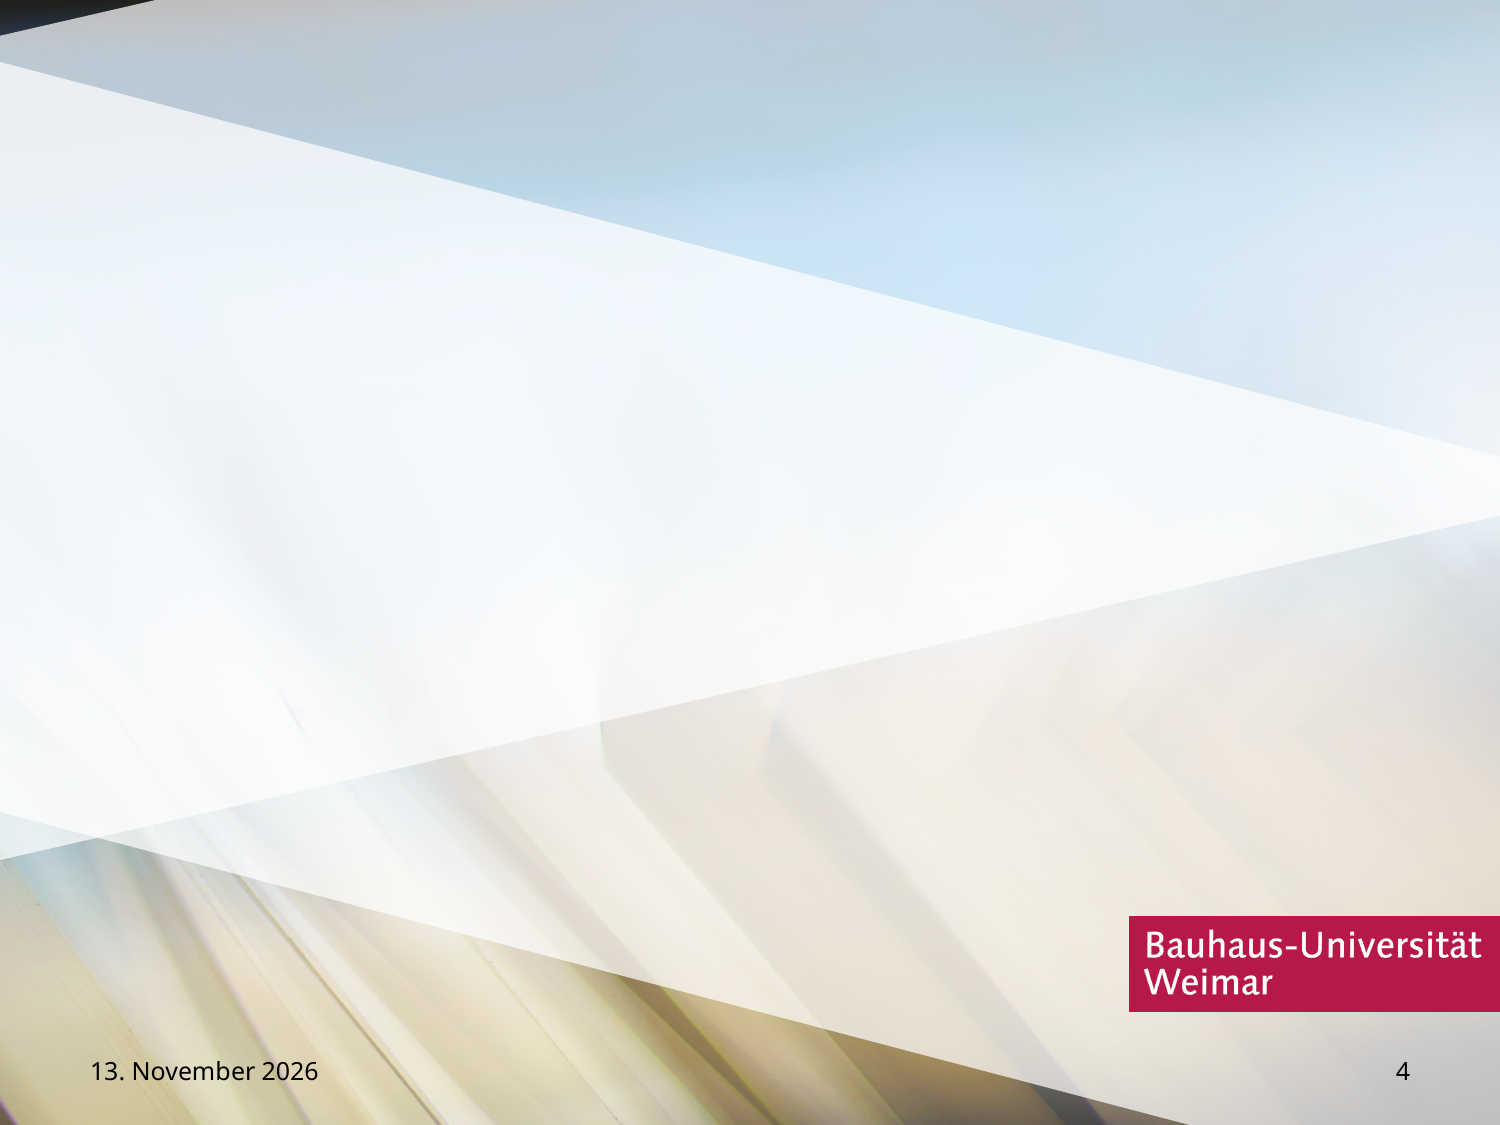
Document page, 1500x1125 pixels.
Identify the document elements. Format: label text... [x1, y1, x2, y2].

picture [1129, 916, 1500, 1012]
footer [419, 1042, 1317, 1103]
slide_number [75, 1042, 396, 1103]
slide_number 4 [1328, 1042, 1425, 1103]
